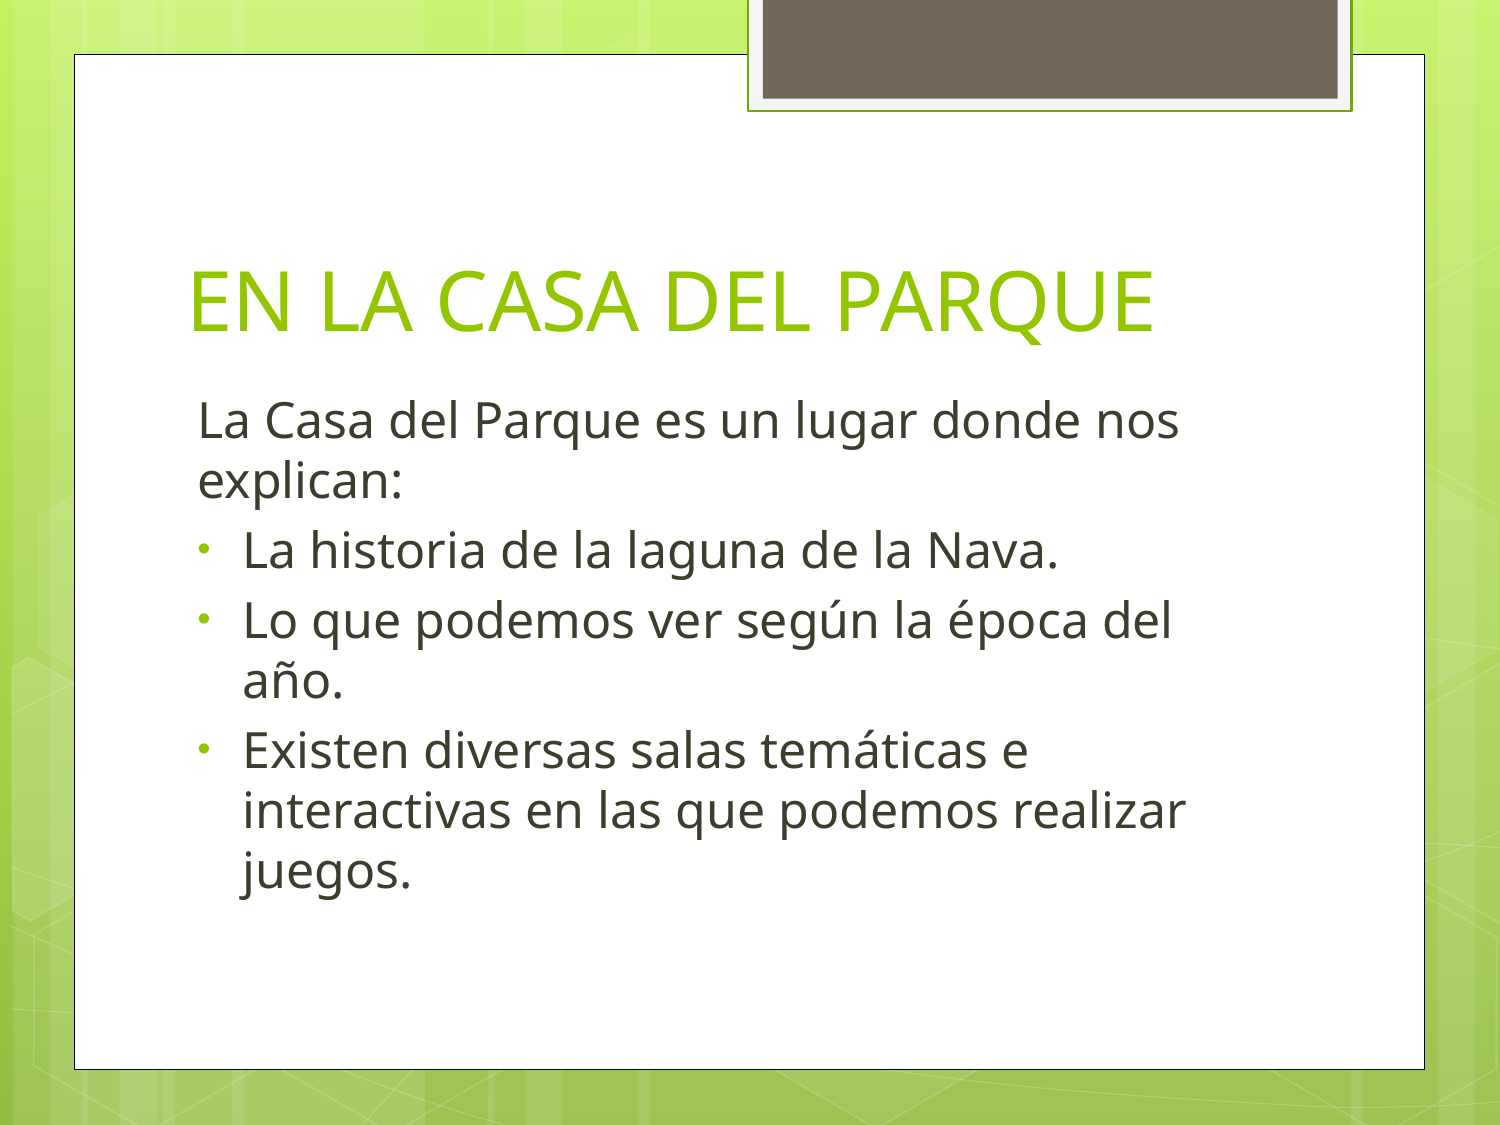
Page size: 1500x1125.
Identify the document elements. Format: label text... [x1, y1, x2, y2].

list La Casa del Parque es un lugar donde nos explican: La historia de la laguna de la Nava. Lo que podemos ver según la época del año. Existen diversas salas temáticas e interactivas en las que podemos realizar juegos. [170, 380, 1284, 957]
title EN LA CASA DEL PARQUE [170, 168, 1324, 357]
